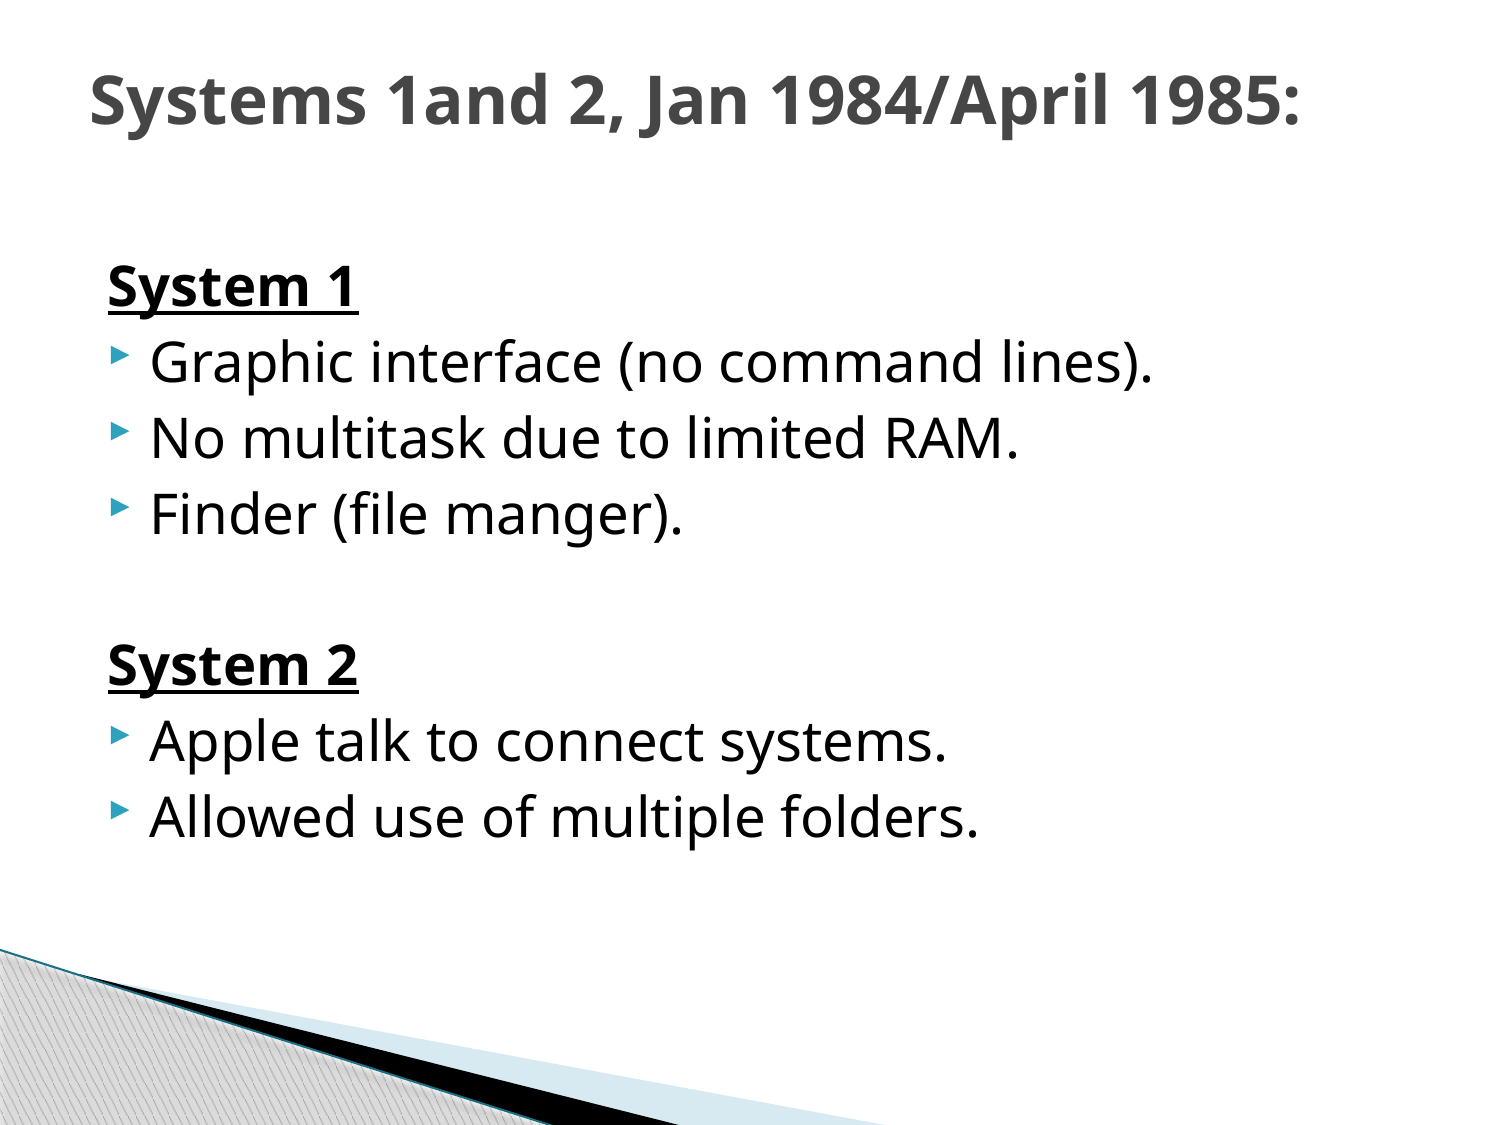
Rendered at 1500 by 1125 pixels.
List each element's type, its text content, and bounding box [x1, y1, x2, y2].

text_box Systems 1and 2, Jan 1984/April 1985: [74, 45, 1425, 233]
text_box System 1 Graphic interface (no command lines). No multitask due to limited RAM. Finder (file manger). System 2 Apple talk to connect systems. Allowed use of multiple folders. [74, 242, 1425, 986]
